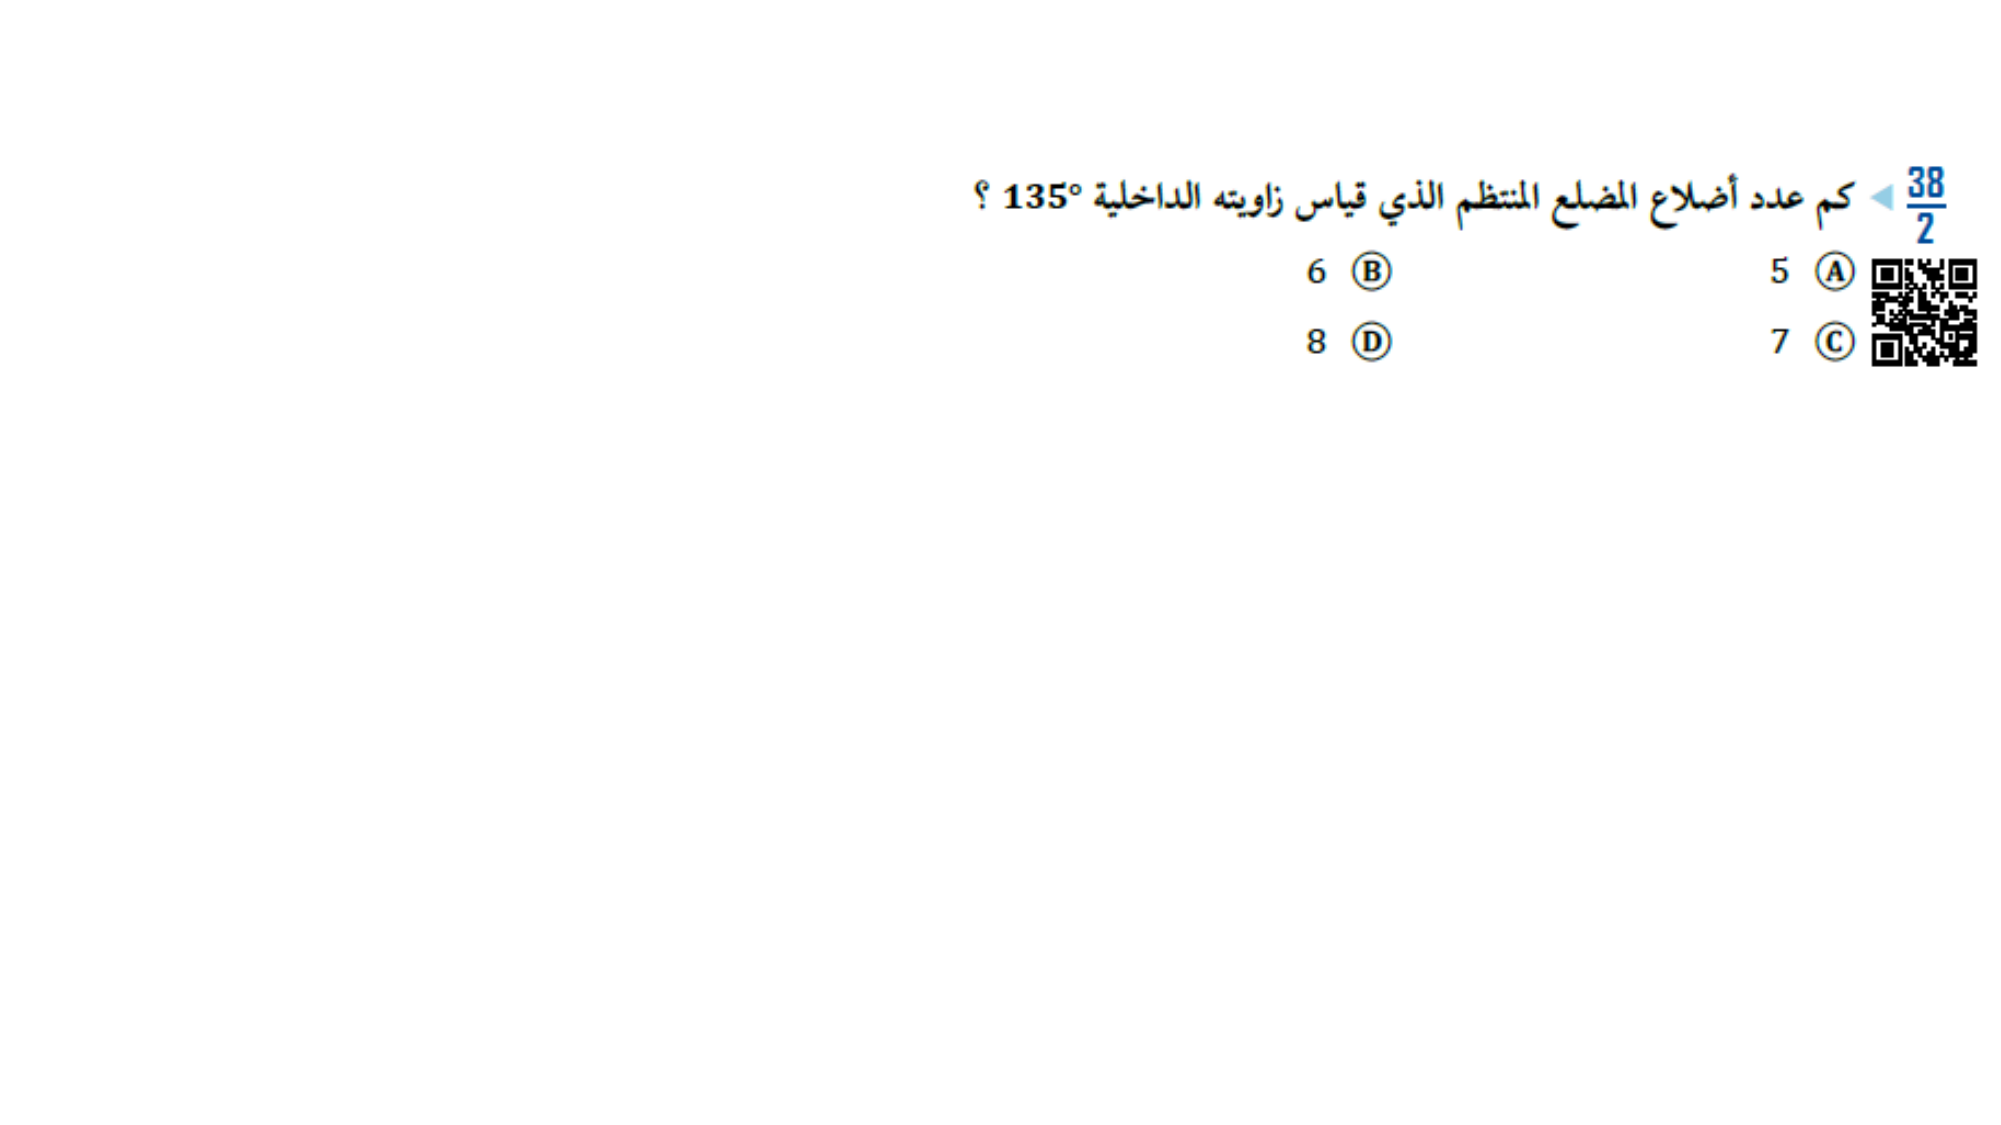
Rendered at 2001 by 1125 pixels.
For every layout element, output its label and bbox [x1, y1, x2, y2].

picture [955, 154, 1982, 378]
